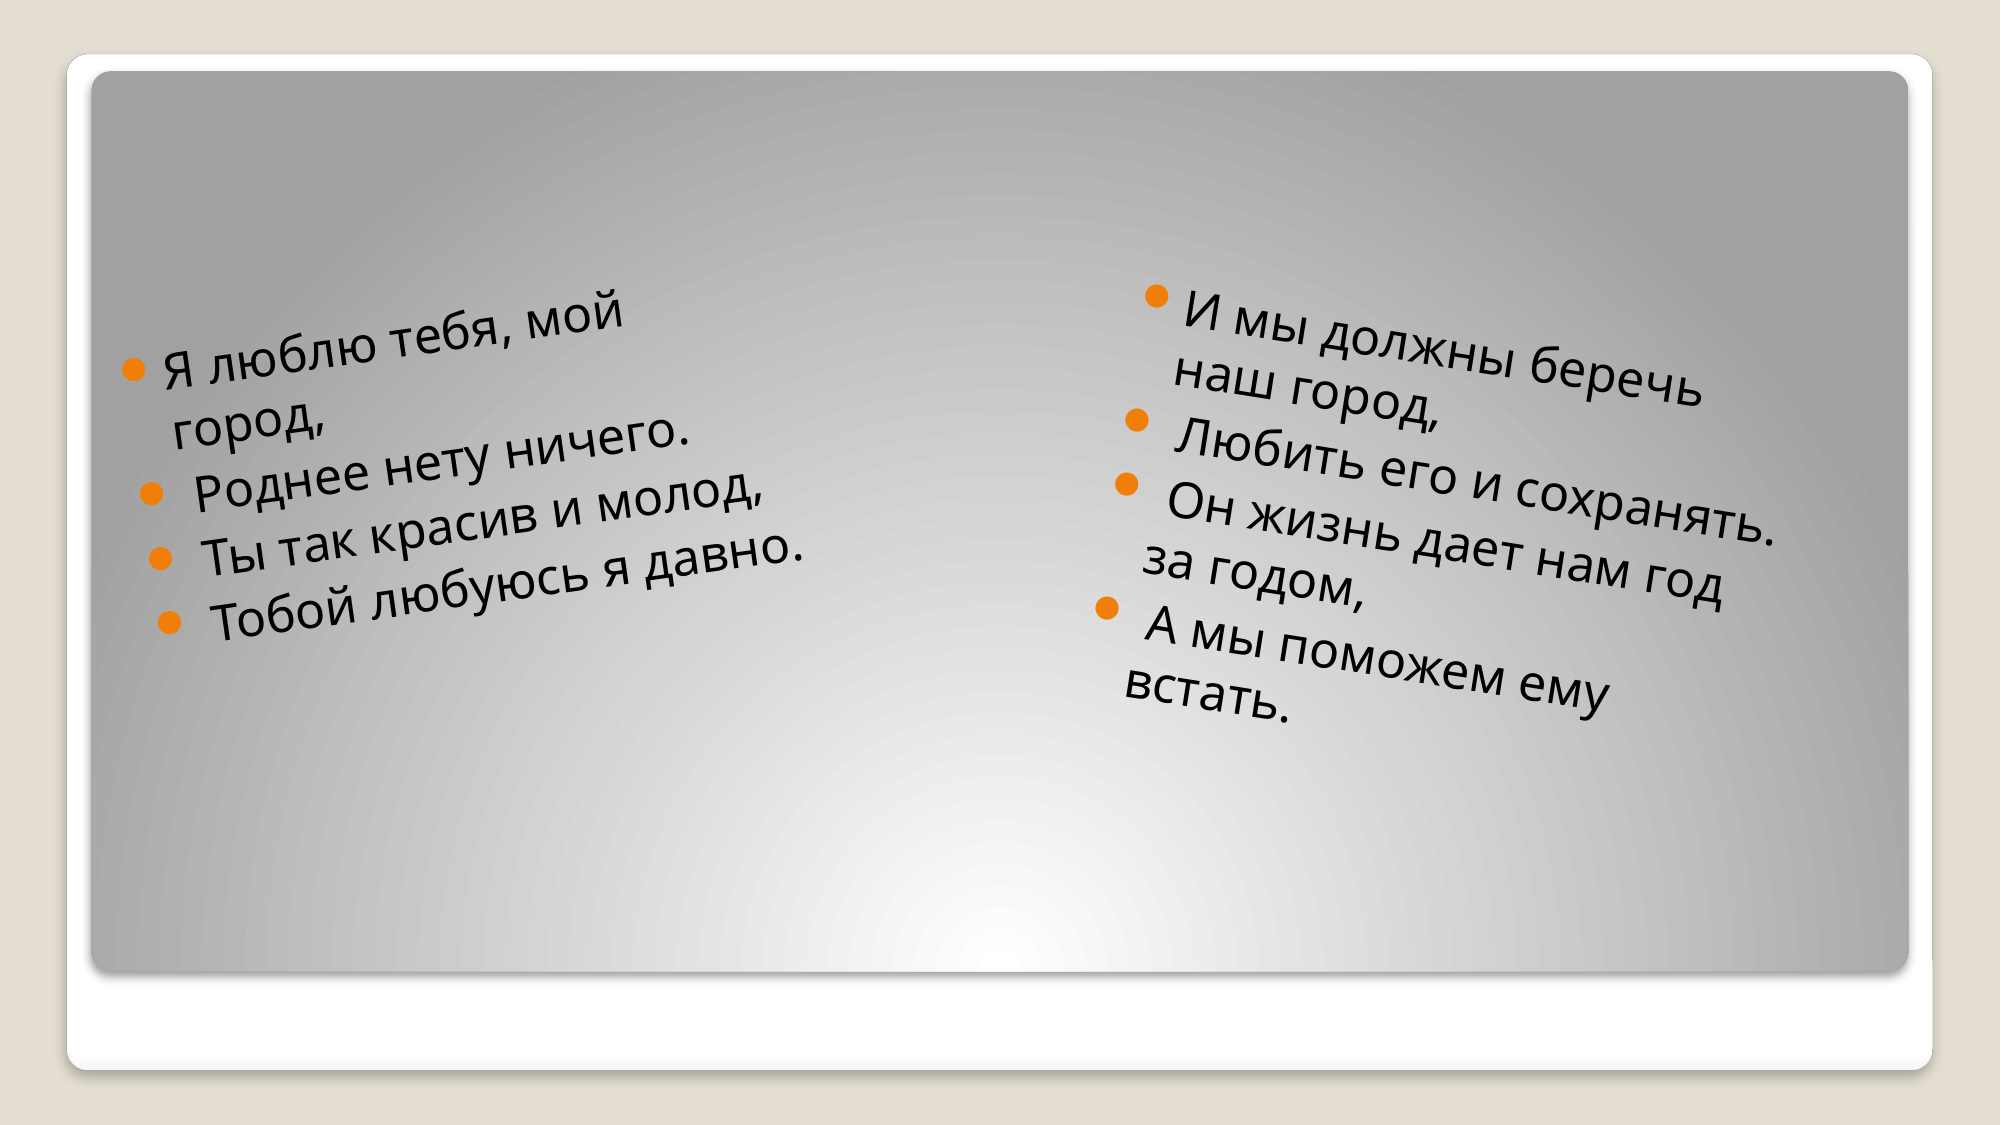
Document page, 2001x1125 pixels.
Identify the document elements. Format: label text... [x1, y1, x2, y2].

list Я люблю тебя, мой город, Роднее нету ничего. Ты так красив и молод, Тобой любуюсь я давно. [83, 236, 895, 1019]
list И мы должны беречь наш город, Любить его и сохранять. Он жизнь дает нам год за годом, А мы поможем ему встать. [1010, 249, 1832, 1044]
